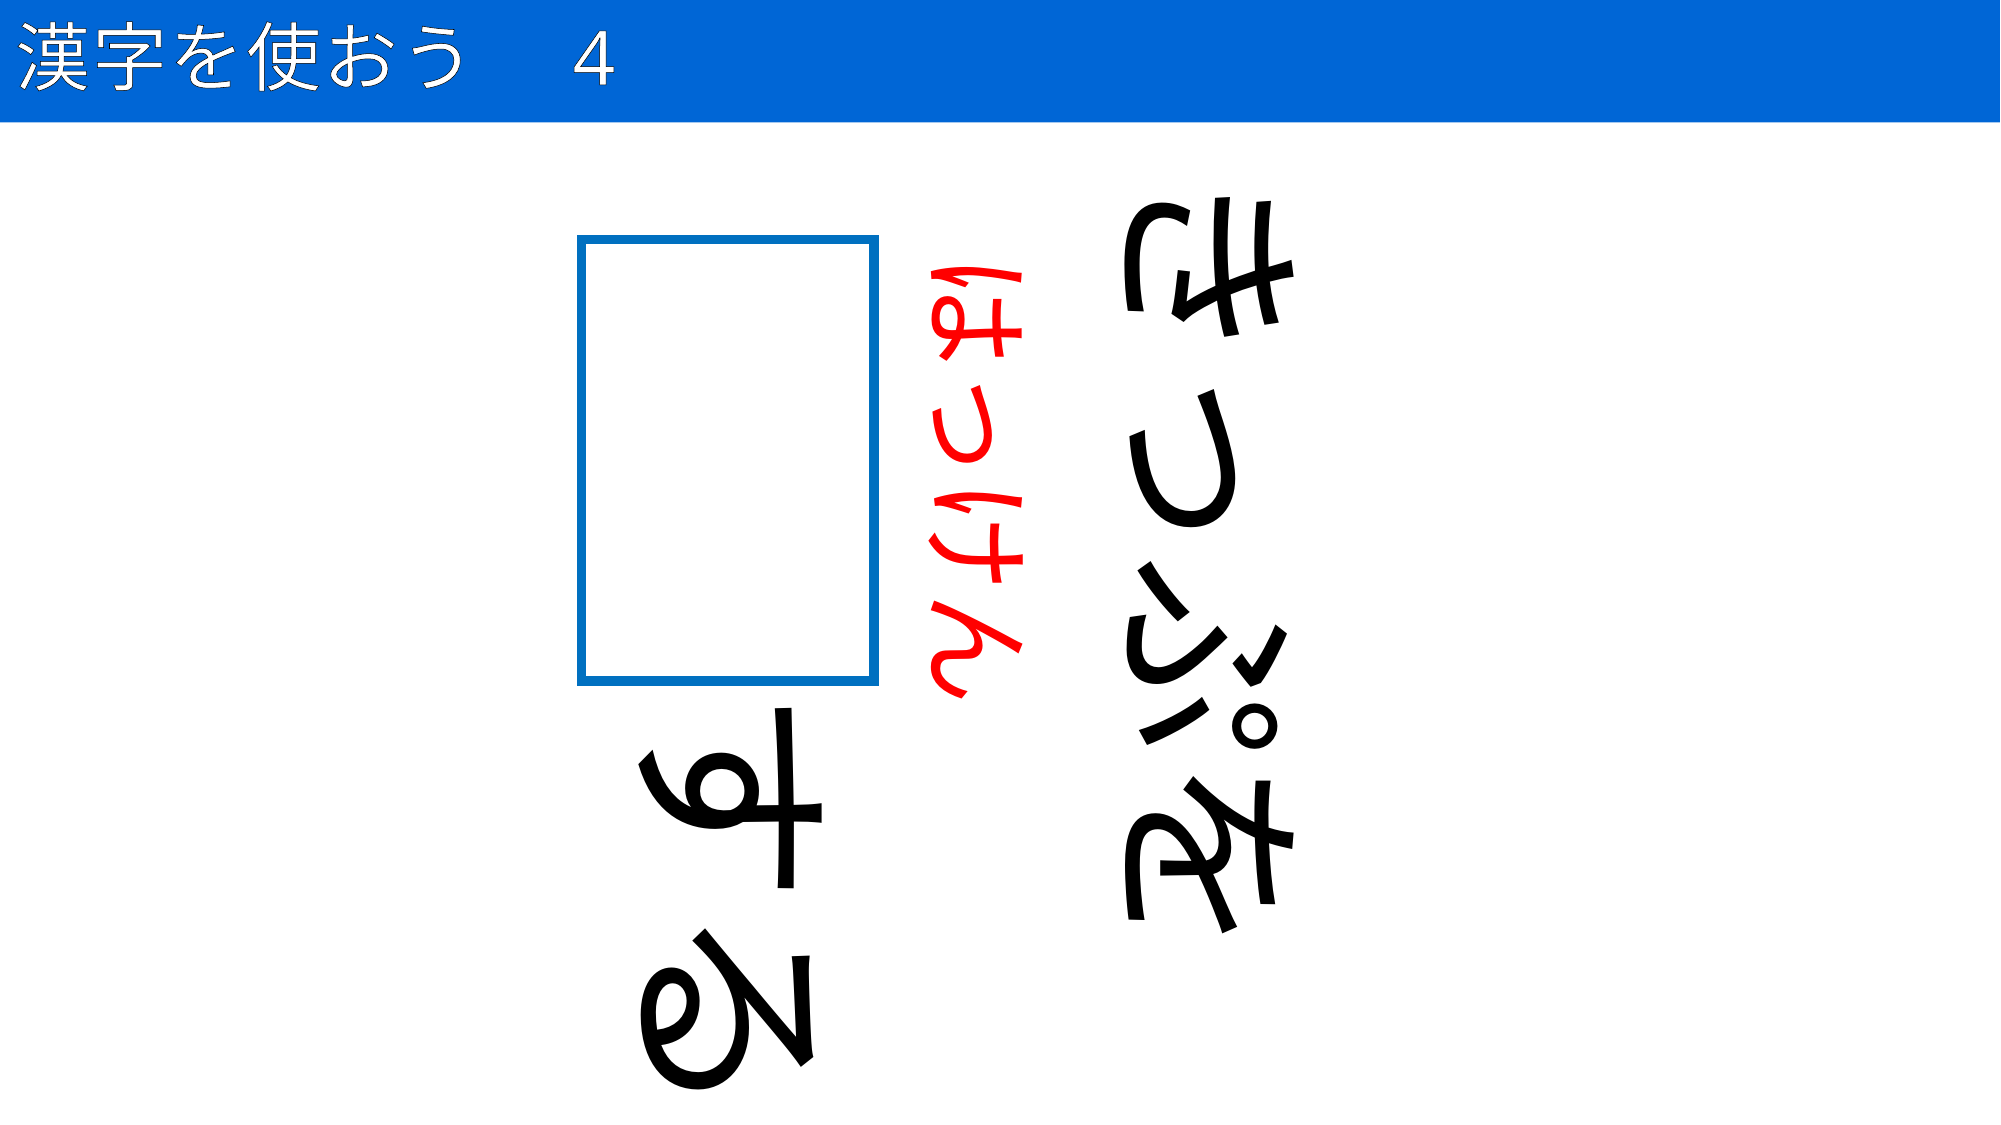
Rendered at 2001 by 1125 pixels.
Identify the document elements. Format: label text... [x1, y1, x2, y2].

text_box きっぷを [1069, 150, 1343, 975]
slide_number 107 [1712, 0, 2000, 123]
title 漢字を使おう 4 [0, 0, 1712, 123]
text_box 発券する [581, 682, 875, 1125]
text_box [580, 239, 875, 682]
text_box はっけん [888, 239, 1056, 710]
